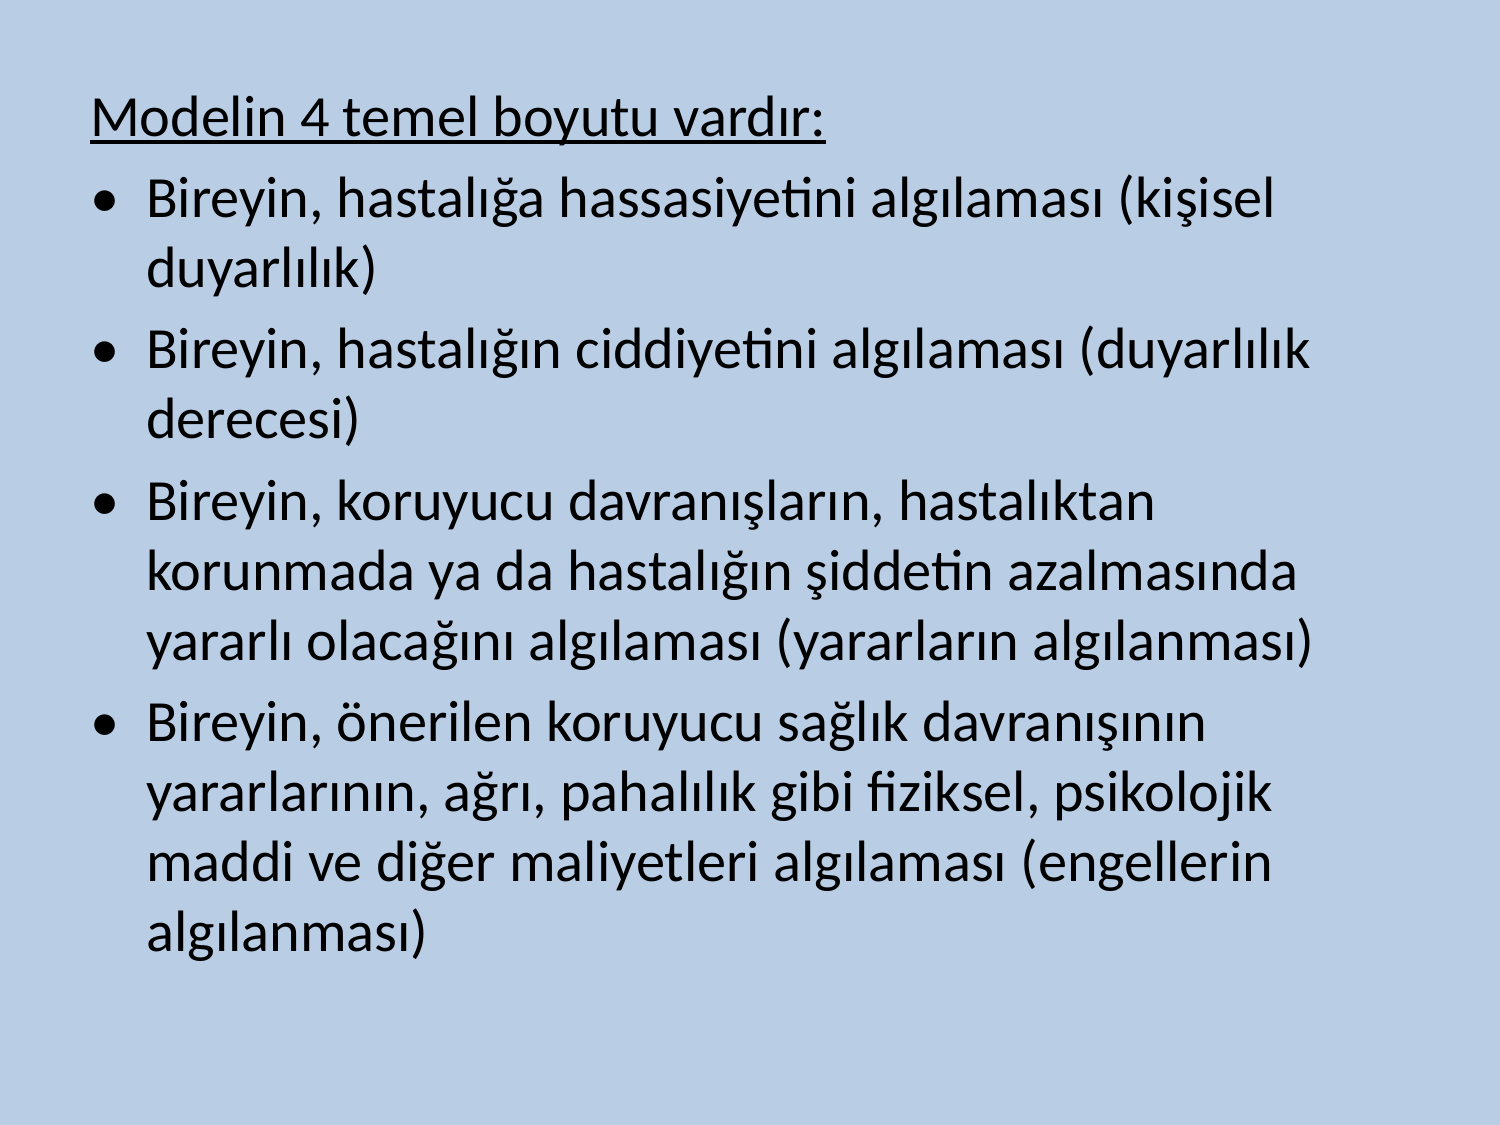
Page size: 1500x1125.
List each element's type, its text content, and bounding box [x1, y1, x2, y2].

list Modelin 4 temel boyutu vardır: • Bireyin, hastalığa hassasiyetini algılaması (kişisel duyarlılık) • Bireyin, hastalığın ciddiyetini algılaması (duyarlılık derecesi) • Bireyin, koruyucu davranışların, hastalıktan korunmada ya da hastalığın şiddetin azalmasında yararlı olacağını algılaması (yararların algılanması) • Bireyin, önerilen koruyucu sağlık davranışının yararlarının, ağrı, pahalılık gibi fiziksel, psikolojik maddi ve diğer maliyetleri algılaması (engellerin algılanması) [75, 70, 1425, 1067]
